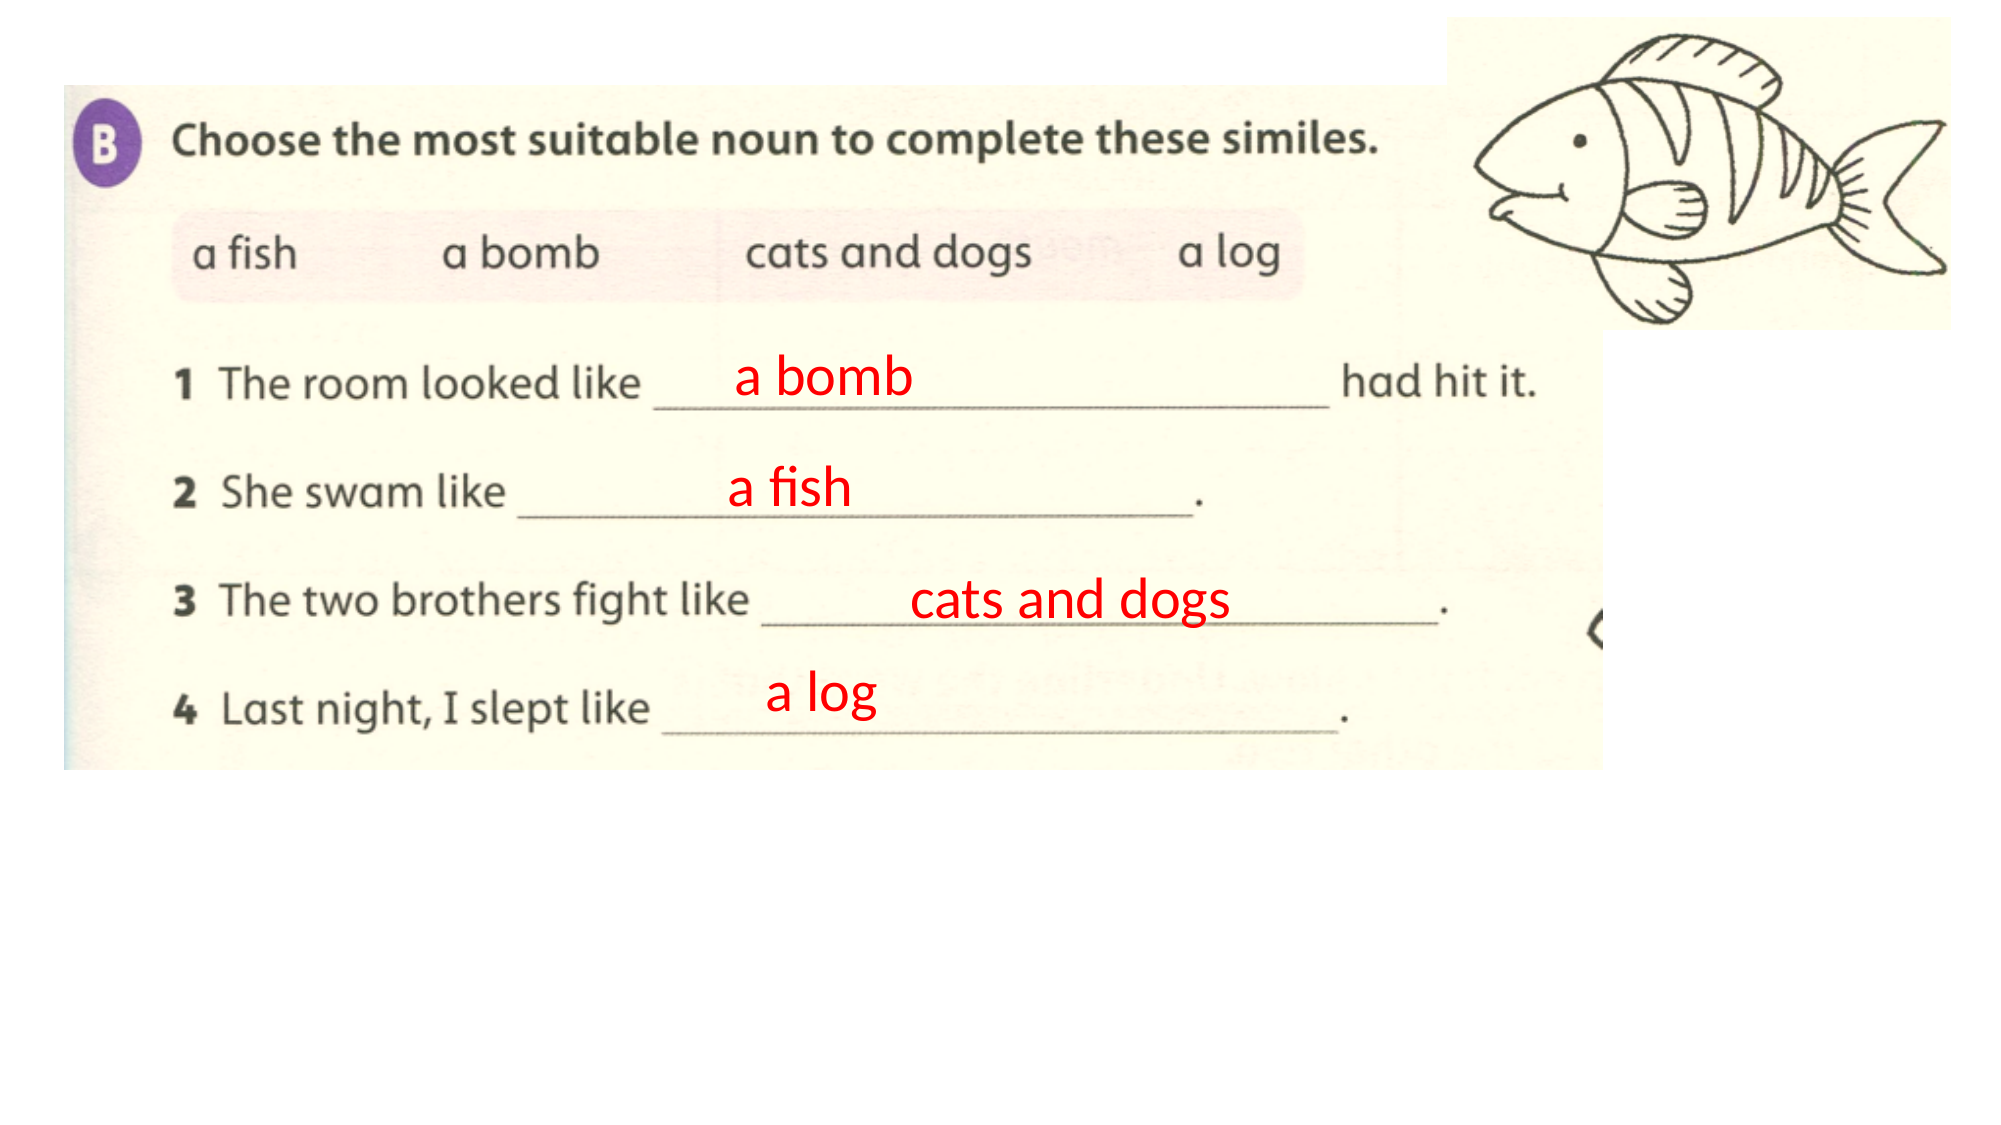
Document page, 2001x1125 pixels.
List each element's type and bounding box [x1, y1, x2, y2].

picture [64, 17, 1951, 770]
